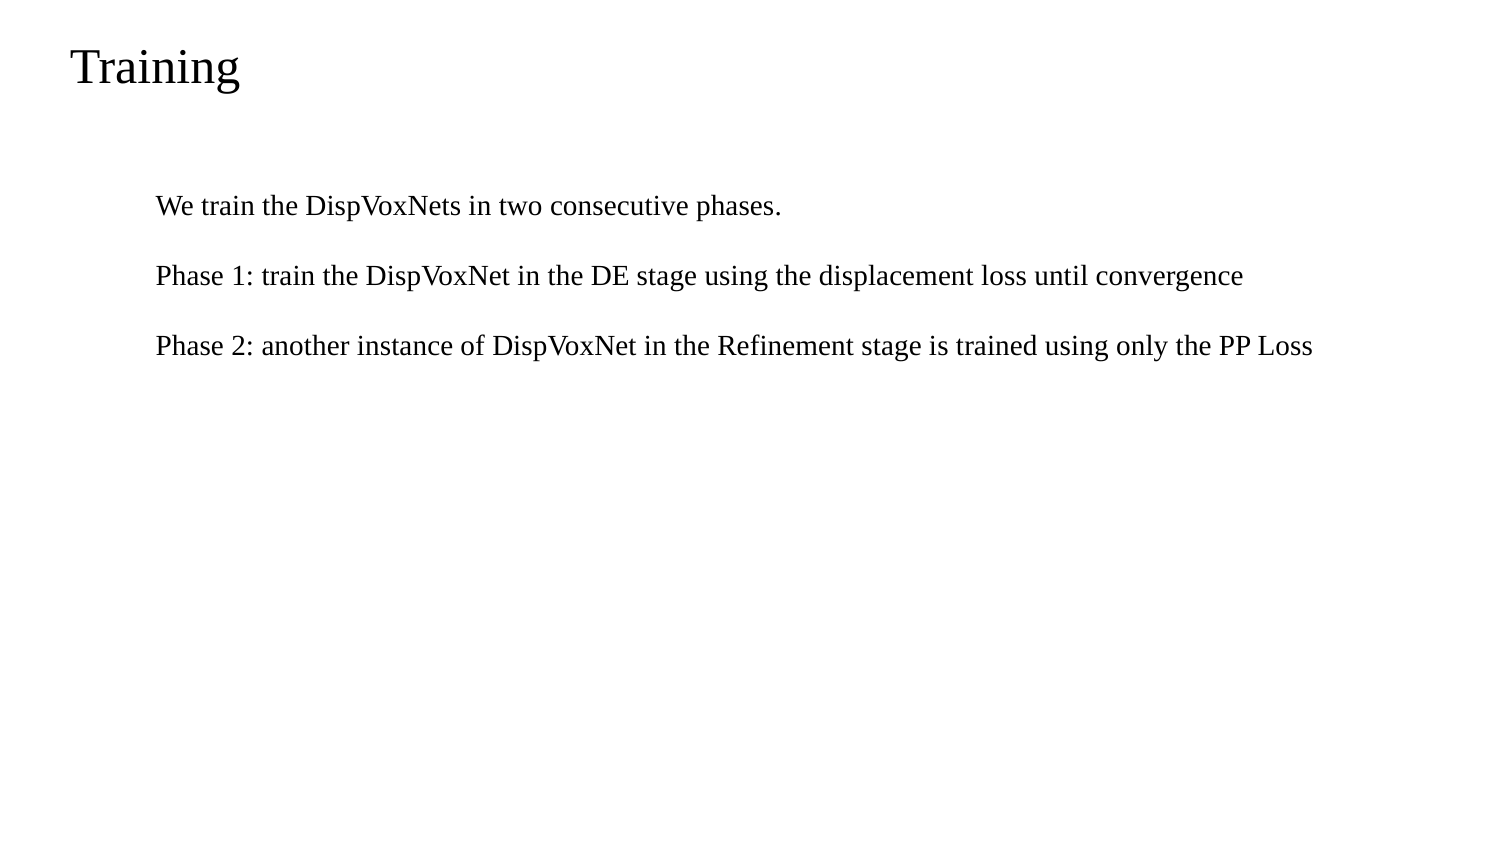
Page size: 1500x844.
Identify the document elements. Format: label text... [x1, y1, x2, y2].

text_box We train the DispVoxNets in two consecutive phases. Phase 1: train the DispVoxNet in the DE stage using the displacement loss until convergence Phase 2: another instance of DispVoxNet in the Refinement stage is trained using only the PP Loss [140, 171, 1423, 567]
text_box Training [54, 18, 703, 71]
